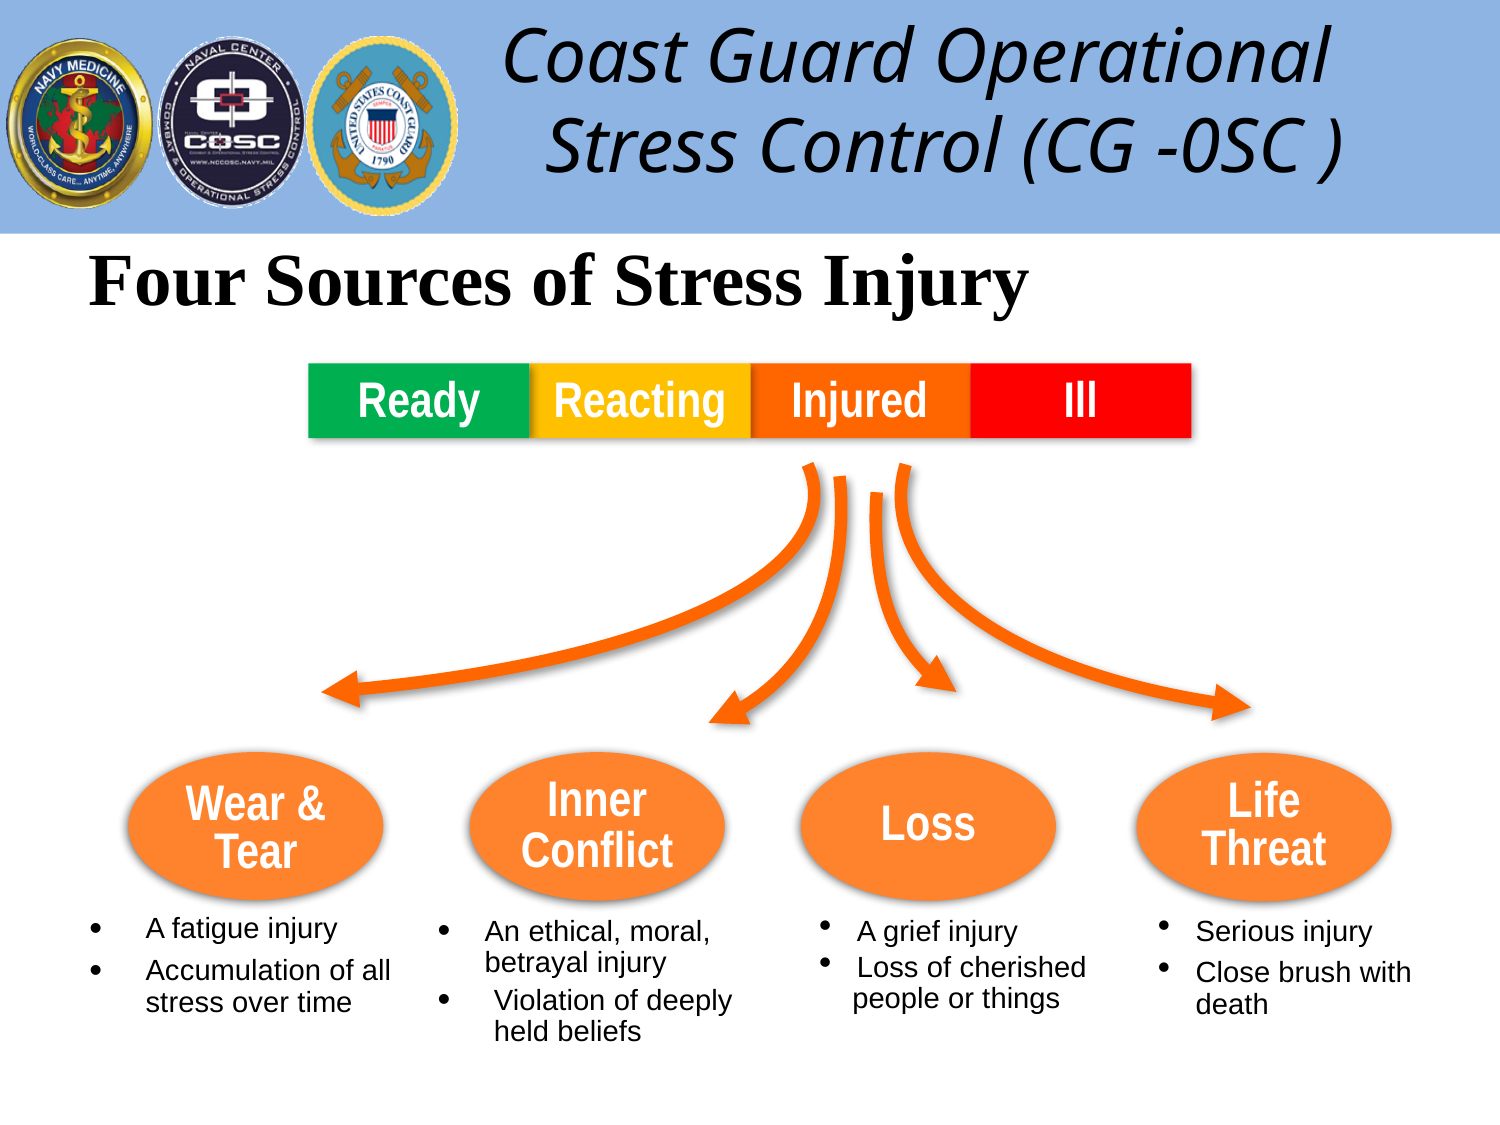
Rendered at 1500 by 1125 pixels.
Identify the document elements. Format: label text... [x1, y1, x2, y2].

text_box Wear & Tear [128, 752, 384, 901]
text_box Loss [800, 752, 1056, 901]
text_box A fatigue injury Accumulation of all stress over time [74, 906, 420, 1026]
title Four Sources of Stress Injury [89, 234, 1438, 322]
text_box Life Threat [1136, 752, 1392, 902]
text_box An ethical, moral, betrayal injury Violation of deeply held beliefs [422, 909, 787, 1056]
list [89, 430, 1438, 1029]
text_box Serious injury Close brush with death [1143, 908, 1489, 1028]
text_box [308, 363, 1192, 439]
text_box Inner Conflict [469, 752, 725, 901]
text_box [164, 463, 1362, 724]
text_box A grief injury Loss of cherished people or things [804, 908, 1175, 1023]
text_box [0, 0, 1500, 234]
